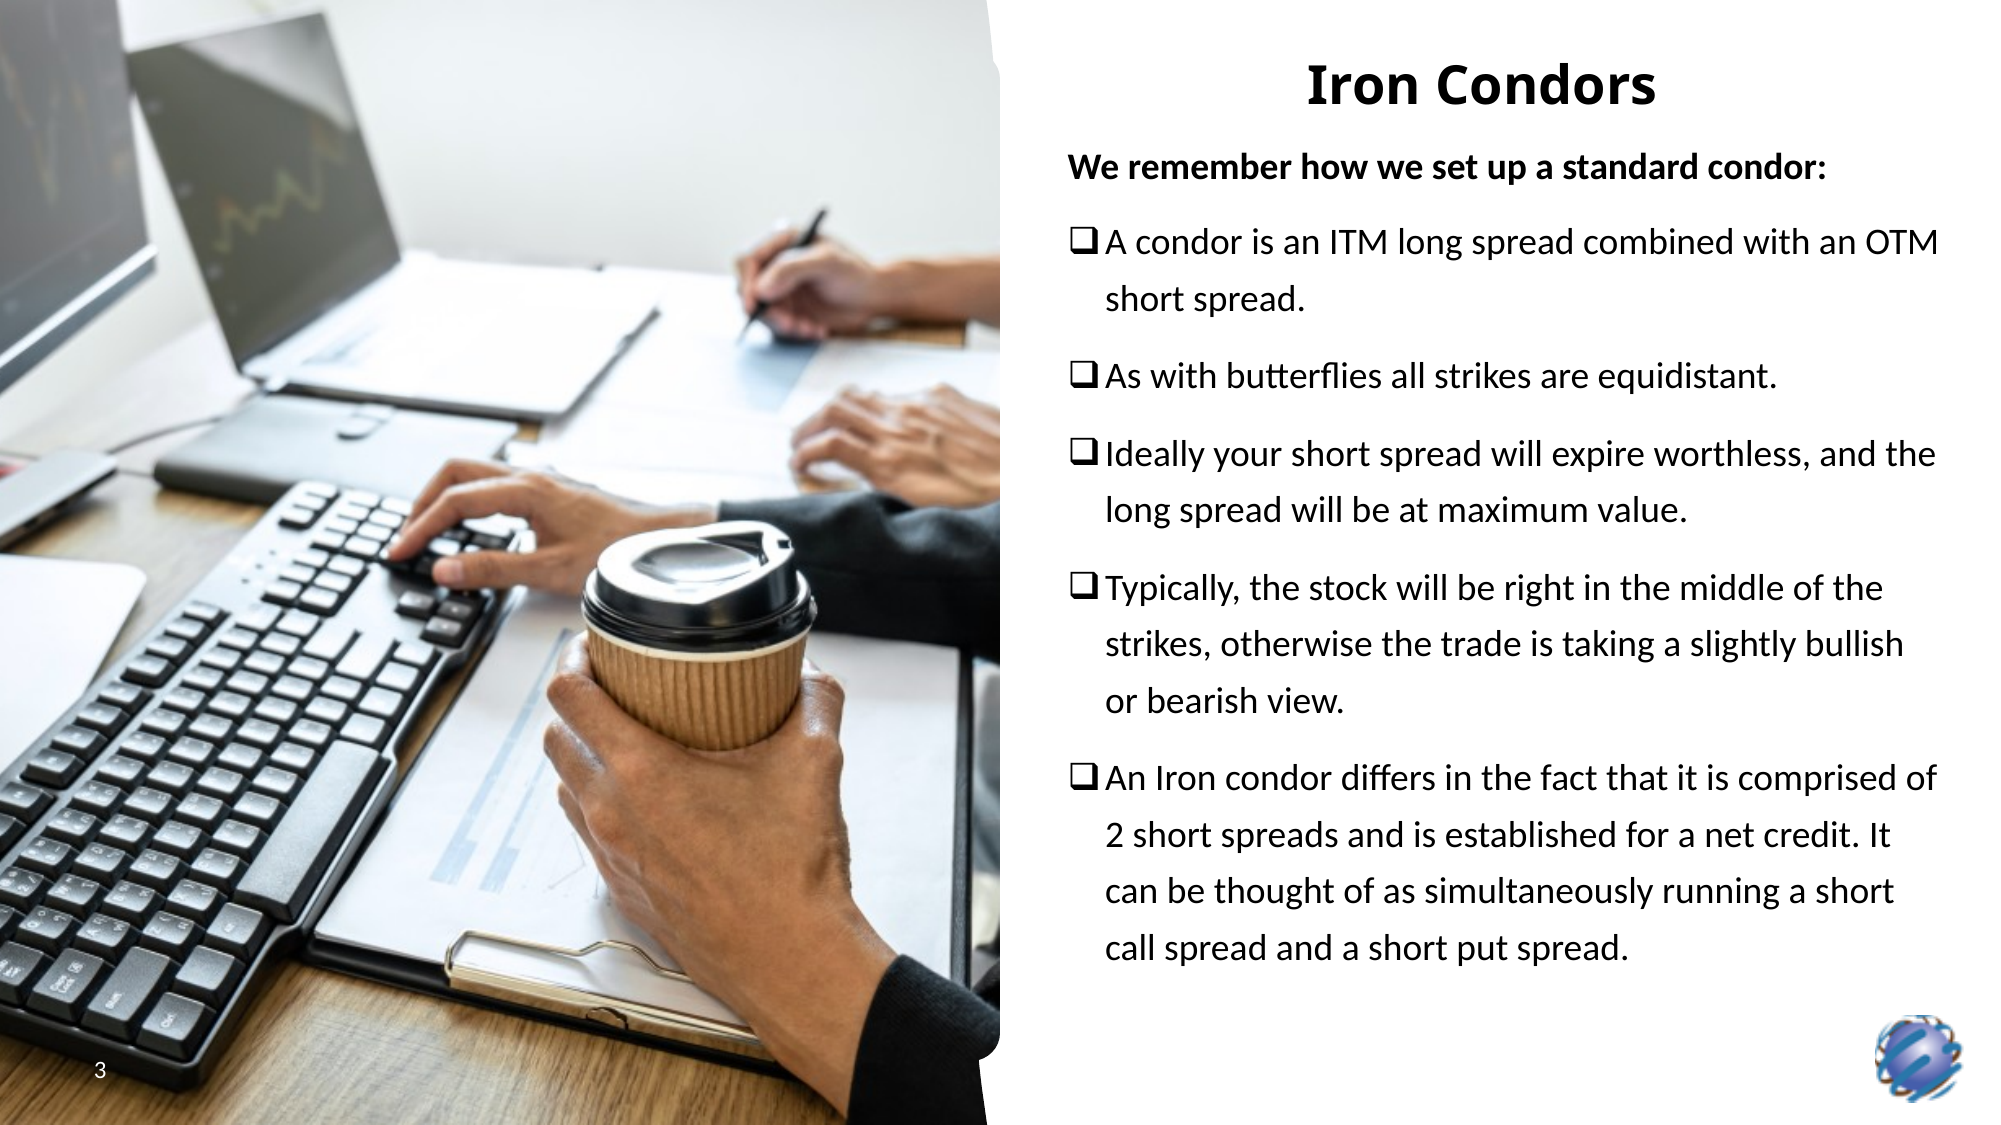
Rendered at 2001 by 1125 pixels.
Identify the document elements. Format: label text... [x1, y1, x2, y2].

list We remember how we set up a standard condor: A condor is an ITM long spread combined with an OTM short spread. As with butterflies all strikes are equidistant. Ideally your short spread will expire worthless, and the long spread will be at maximum value. Typically, the stock will be right in the middle of the strikes, otherwise the trade is taking a slightly bullish or bearish view. An Iron condor differs in the fact that it is comprised of 2 short spreads and is established for a net credit. It can be thought of as simultaneously running a short call spread and a short put spread. [1052, 145, 1961, 1084]
picture [1875, 1015, 1968, 1103]
title Iron Condors [1293, 41, 1681, 145]
picture [0, 0, 1000, 1125]
